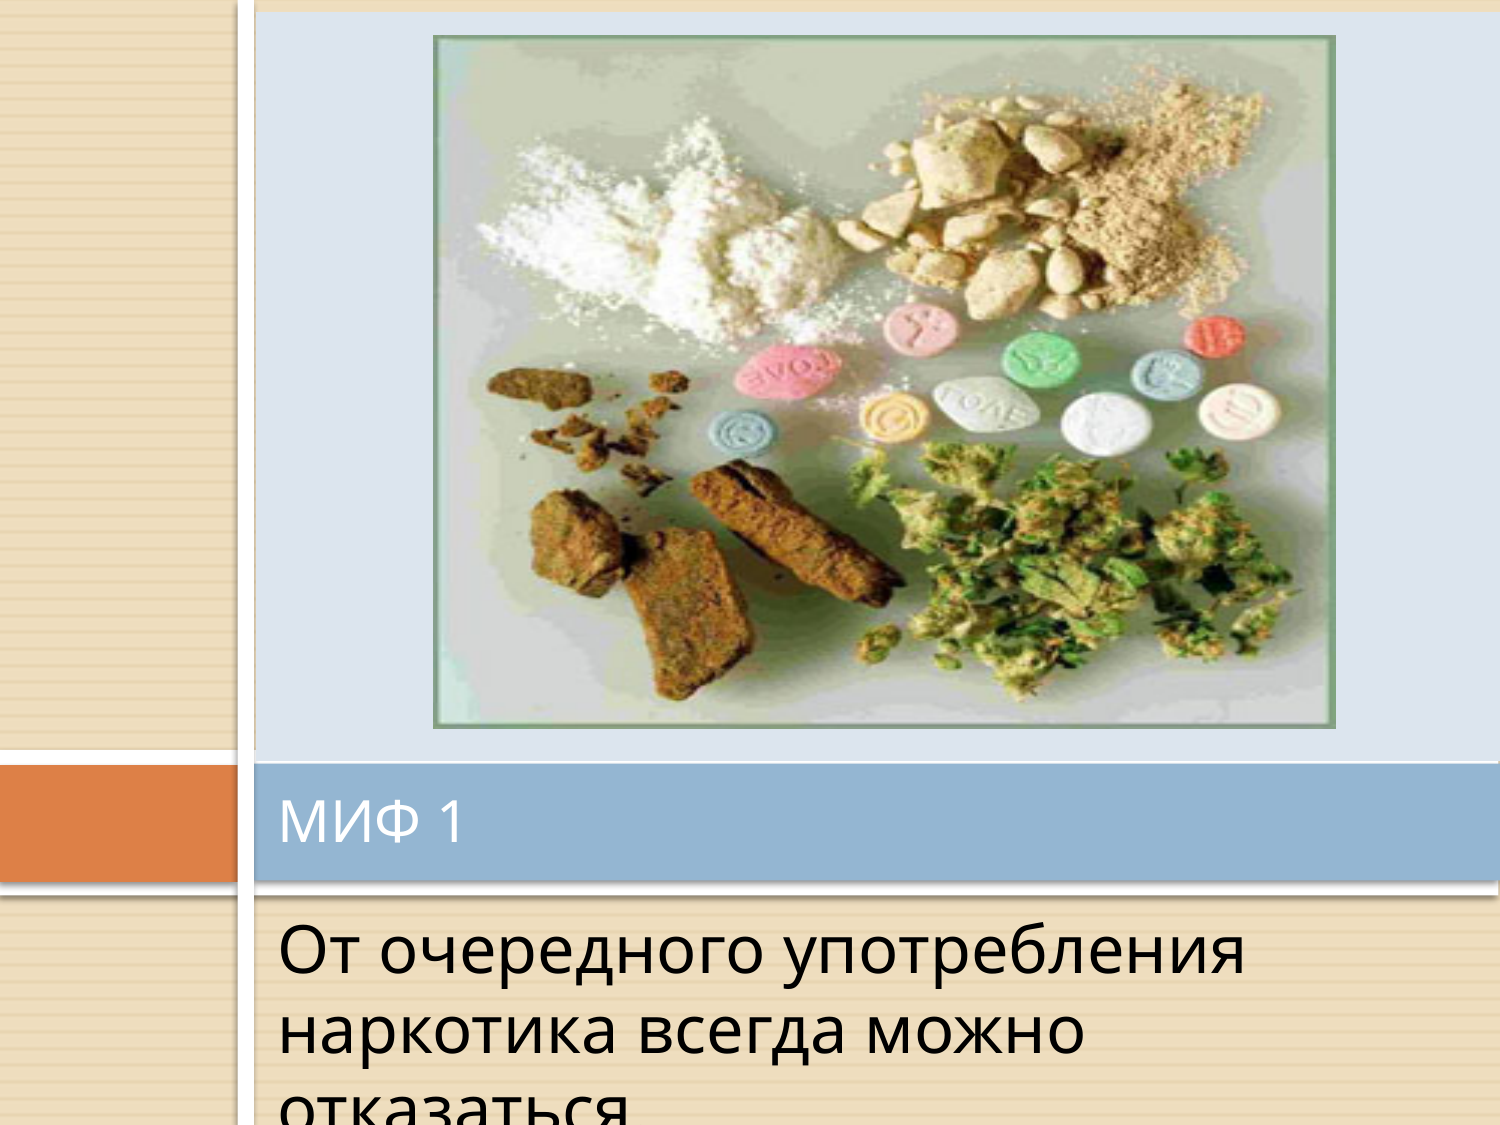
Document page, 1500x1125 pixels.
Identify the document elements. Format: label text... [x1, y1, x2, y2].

title МИФ 1 [262, 771, 1463, 875]
picture [255, 11, 1500, 762]
list От очередного употребления наркотика всегда можно отказаться. [262, 900, 1463, 1013]
